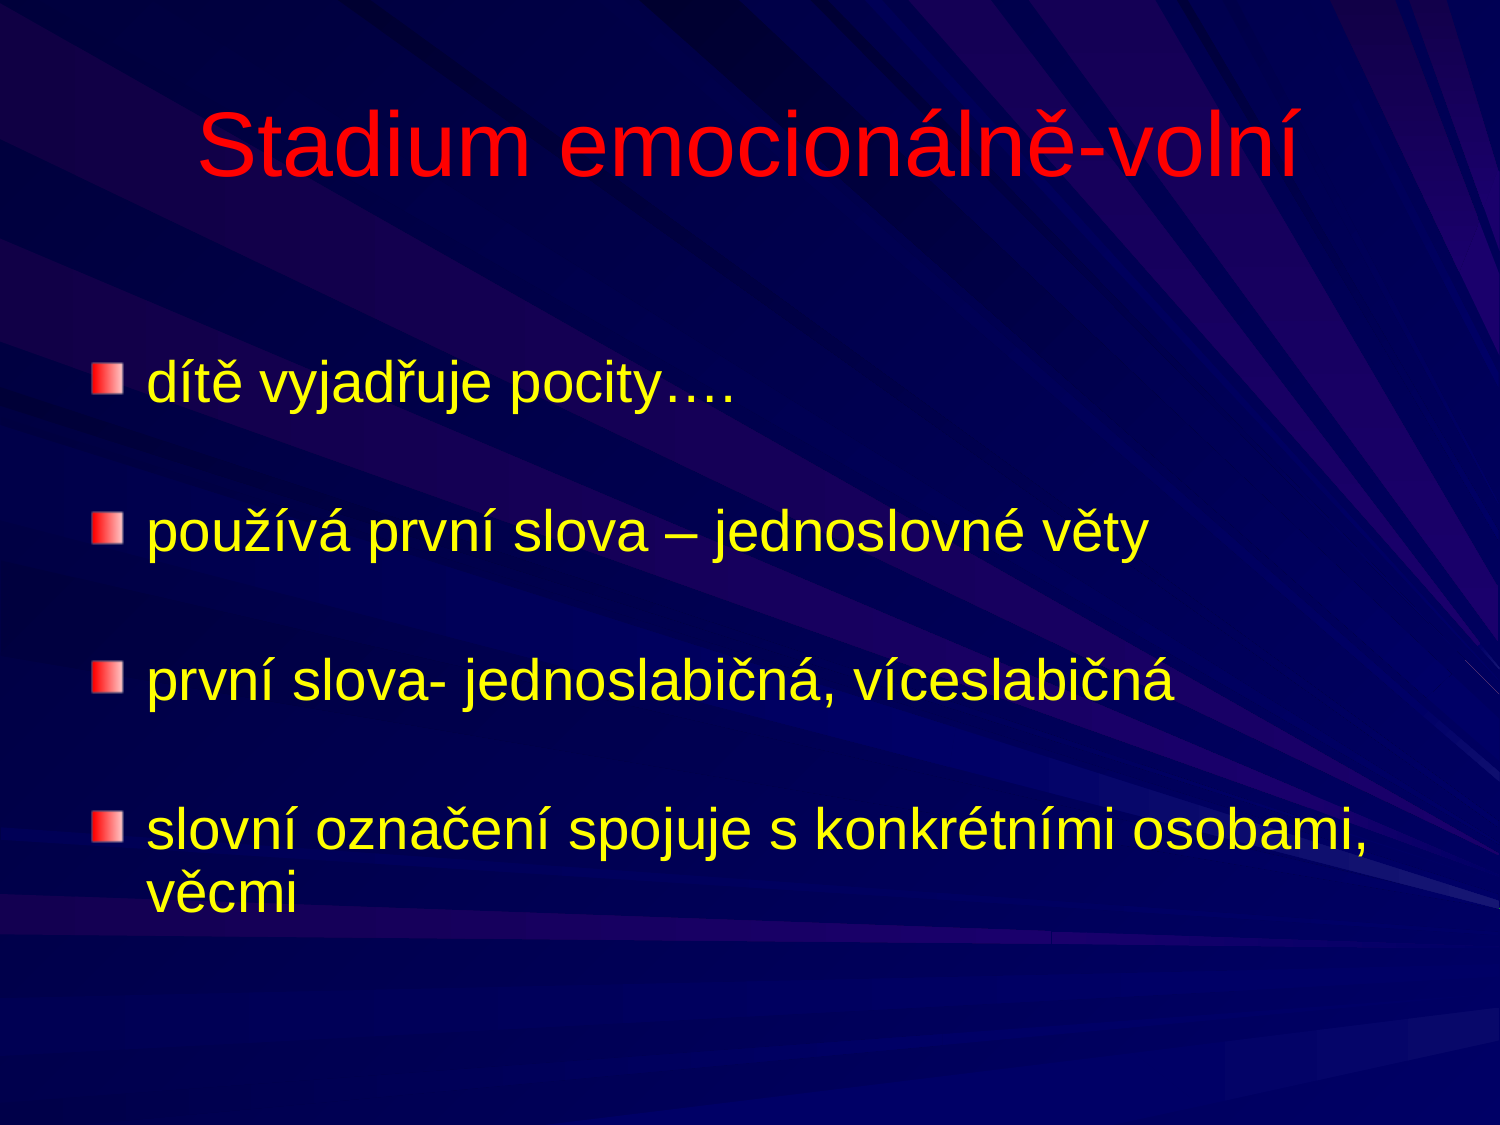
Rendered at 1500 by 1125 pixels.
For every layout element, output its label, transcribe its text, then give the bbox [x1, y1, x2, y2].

picture [90, 809, 127, 846]
list dítě vyjadřuje pocity…. používá první slova – jednoslovné věty první slova- jednoslabičná, víceslabičná slovní označení spojuje s konkrétními osobami, věcmi [75, 262, 1425, 1006]
picture [90, 510, 127, 548]
picture [90, 659, 127, 697]
picture [90, 361, 127, 398]
title Stadium emocionálně-volní [75, 45, 1425, 234]
